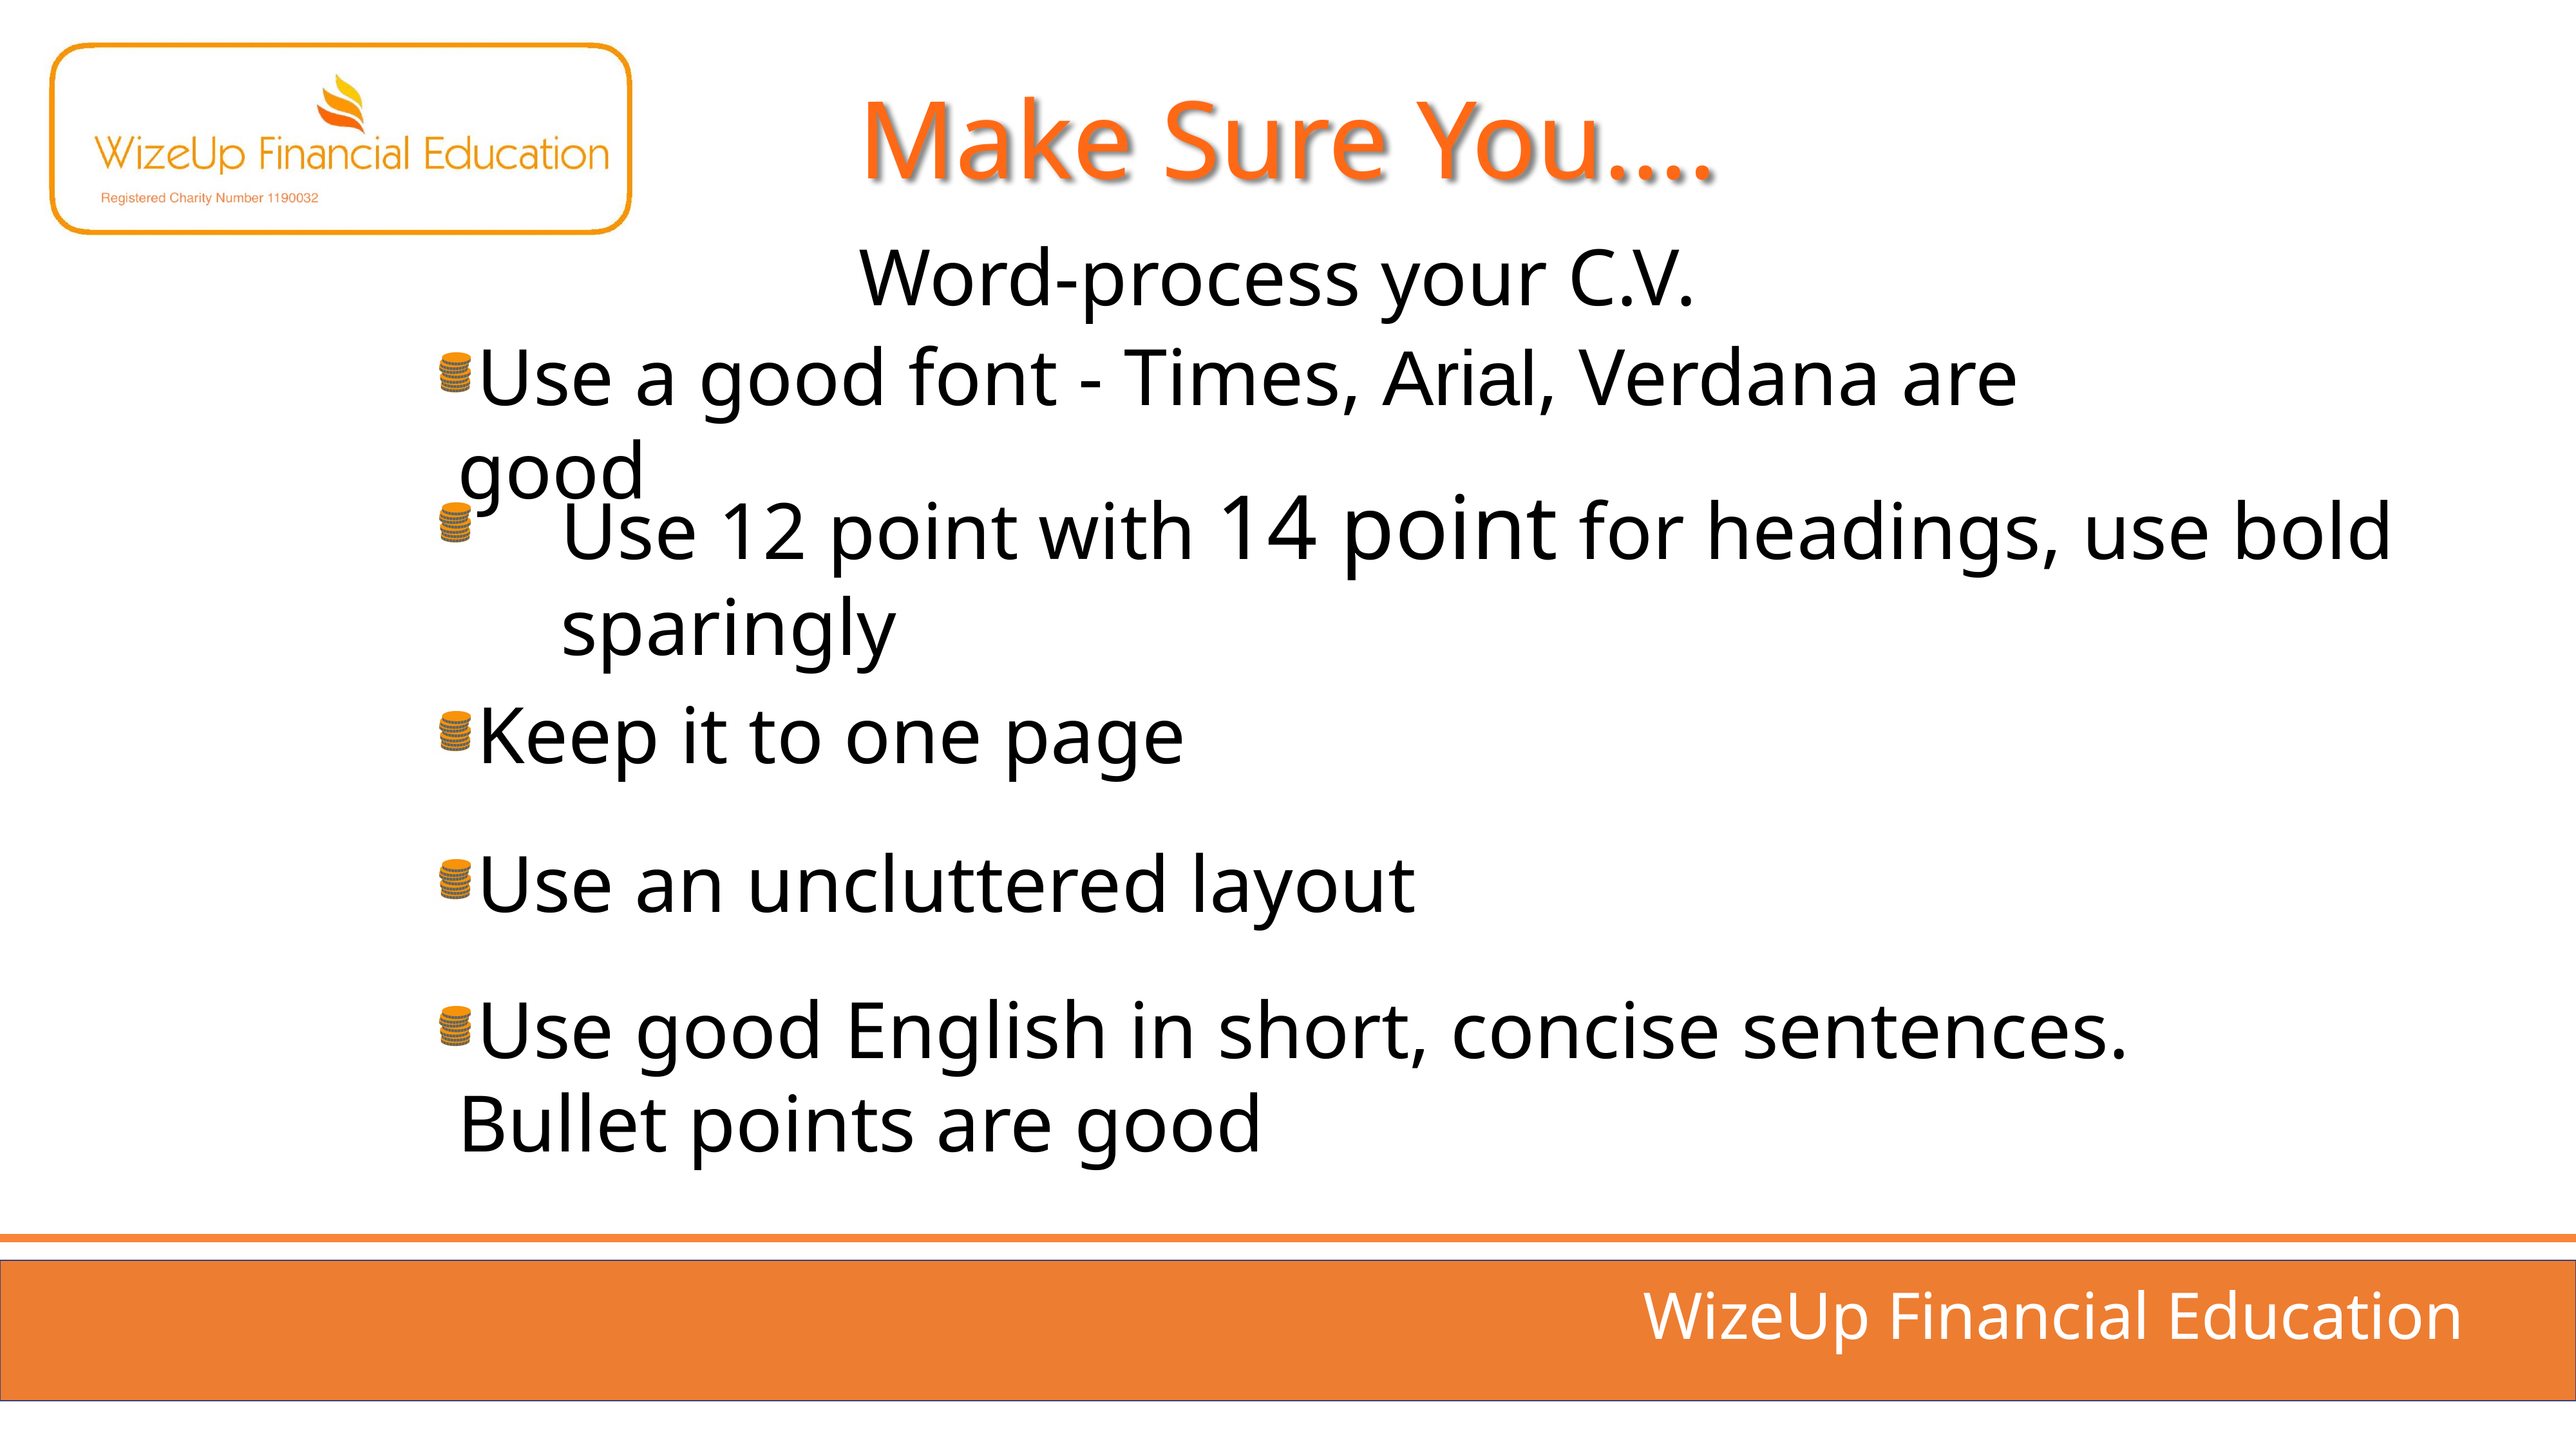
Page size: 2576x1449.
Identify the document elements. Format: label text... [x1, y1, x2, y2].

picture [433, 1005, 477, 1050]
text_box WizeUp Financial Education [1589, 1285, 2518, 1357]
text_box Keep it to one page [425, 678, 2141, 787]
text_box Use good English in short, concise sentences. Bullet points are good [425, 973, 2141, 1175]
picture [433, 710, 477, 755]
text_box Use an uncluttered layout [425, 826, 2141, 935]
text_box [0, 1260, 2576, 1401]
text_box Word-process your C.V. [430, 220, 2146, 329]
picture [433, 502, 477, 546]
text_box Make Sure You…. [850, 63, 1726, 208]
text_box Use a good font - Times, Arial, Verdana are good [425, 319, 2141, 463]
picture [433, 352, 477, 396]
picture [31, 6, 658, 265]
picture [433, 858, 477, 903]
text_box Use 12 point with 14 point for headings, use bold sparingly [425, 463, 2470, 678]
